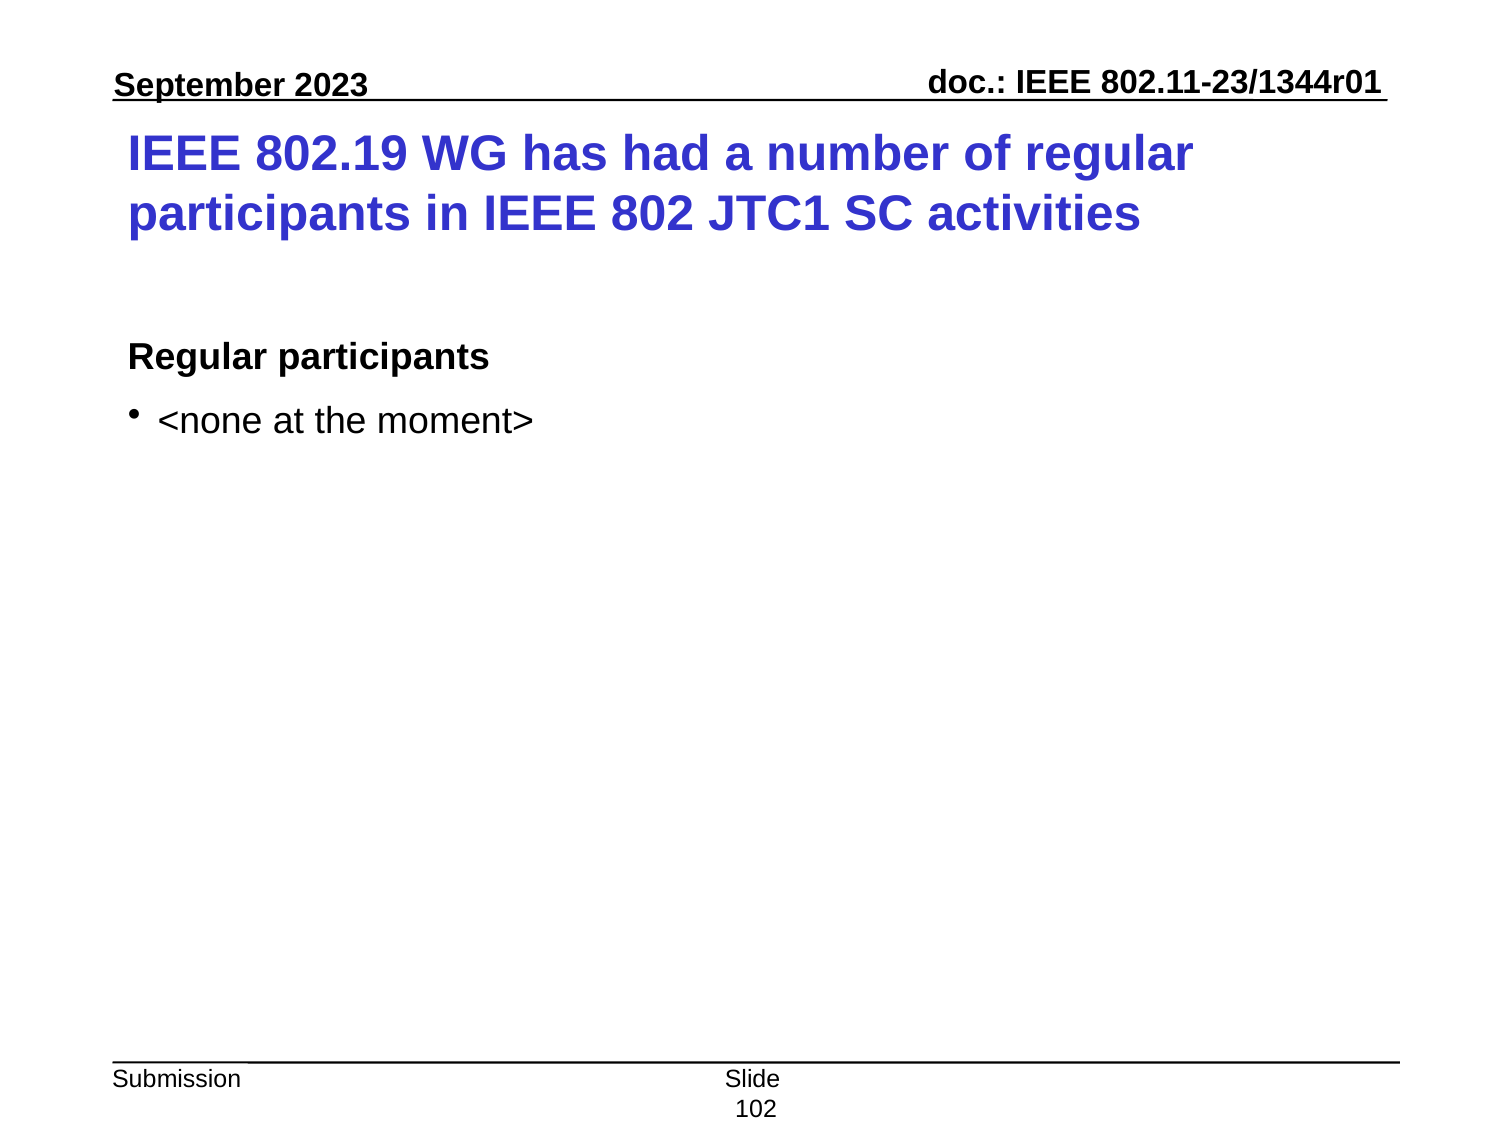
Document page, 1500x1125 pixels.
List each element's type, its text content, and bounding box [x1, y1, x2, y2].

title IEEE 802.19 WG has had a number of regular participants in IEEE 802 JTC1 SC activities [112, 112, 1388, 288]
slide_number Slide 102 [709, 1061, 803, 1093]
list Regular participants <none at the moment> [112, 324, 1388, 1000]
